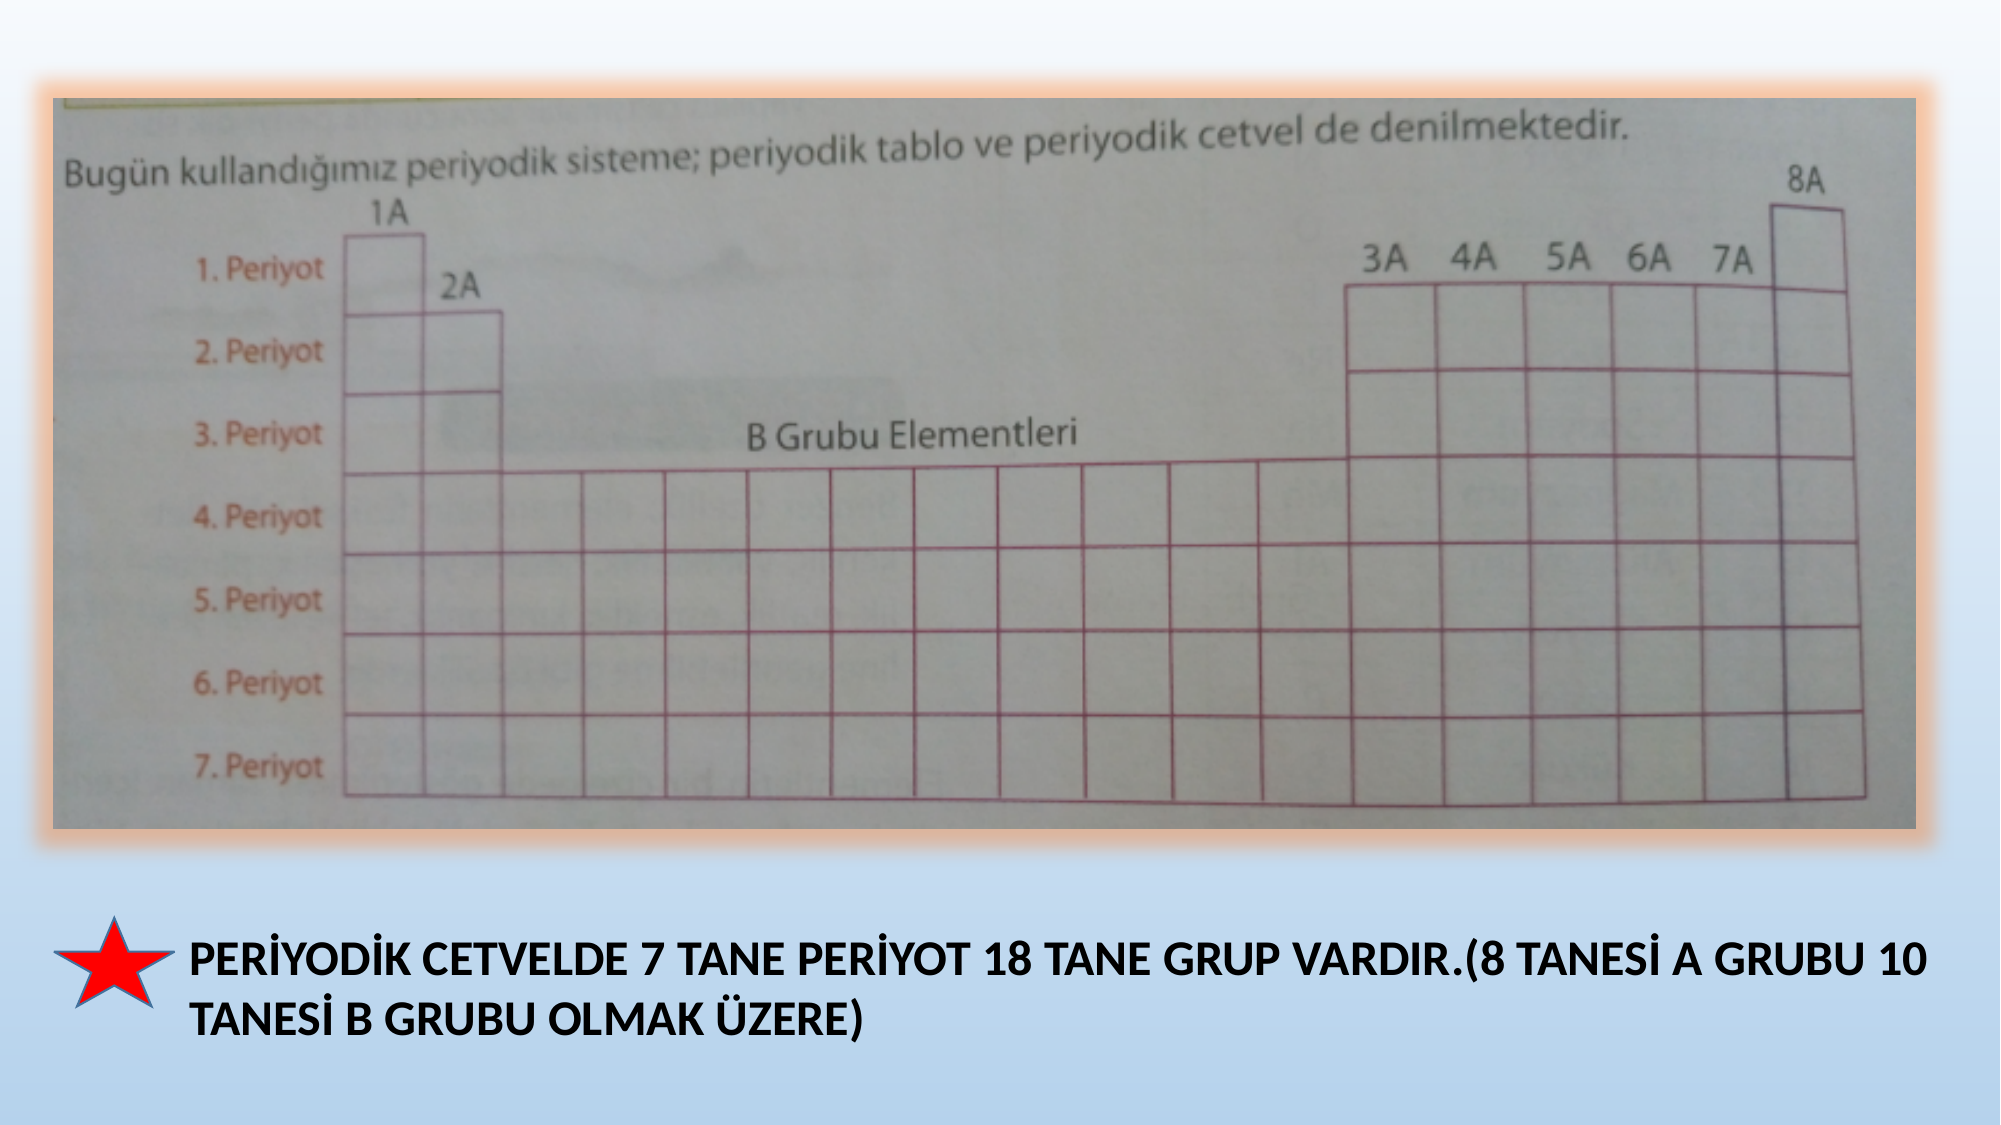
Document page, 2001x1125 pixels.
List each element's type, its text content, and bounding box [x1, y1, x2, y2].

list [53, 98, 1916, 829]
text_box [53, 915, 176, 1009]
text_box PERİYODİK CETVELDE 7 TANE PERİYOT 18 TANE GRUP VARDIR.(8 TANESİ A GRUBU 10 TANESİ B GRUBU OLMAK ÜZERE) [174, 917, 2000, 1053]
